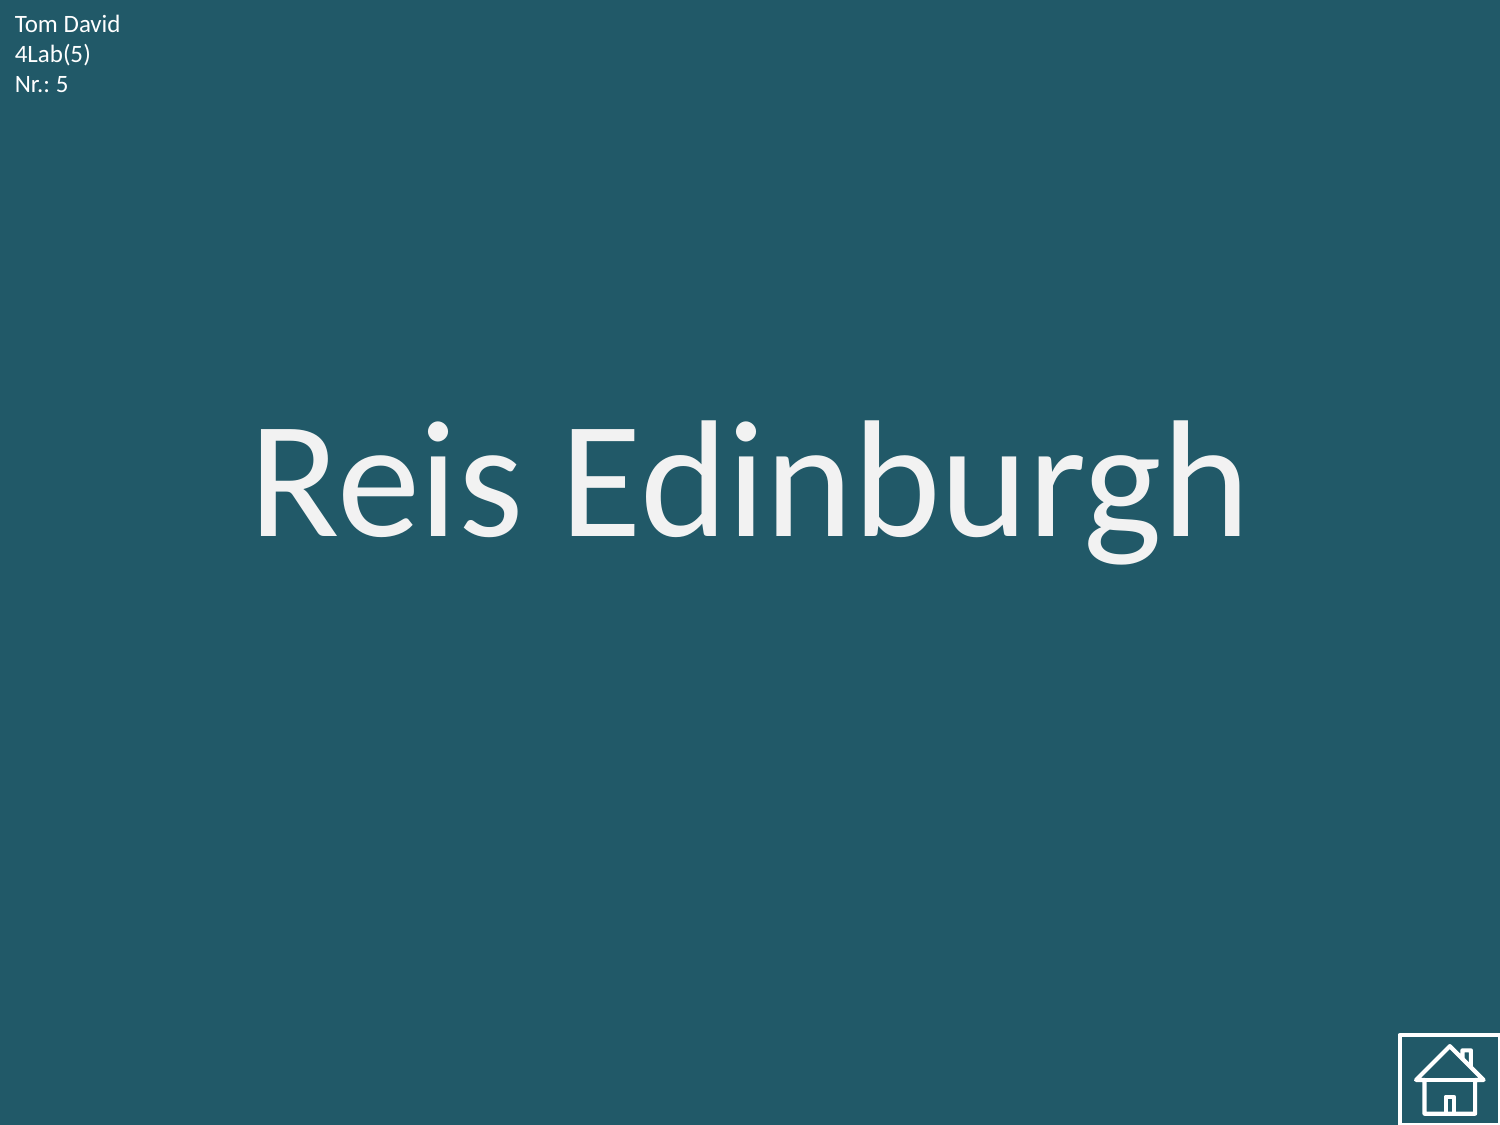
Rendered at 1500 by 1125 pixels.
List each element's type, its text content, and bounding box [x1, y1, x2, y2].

title Reis Edinburgh [112, 349, 1388, 591]
